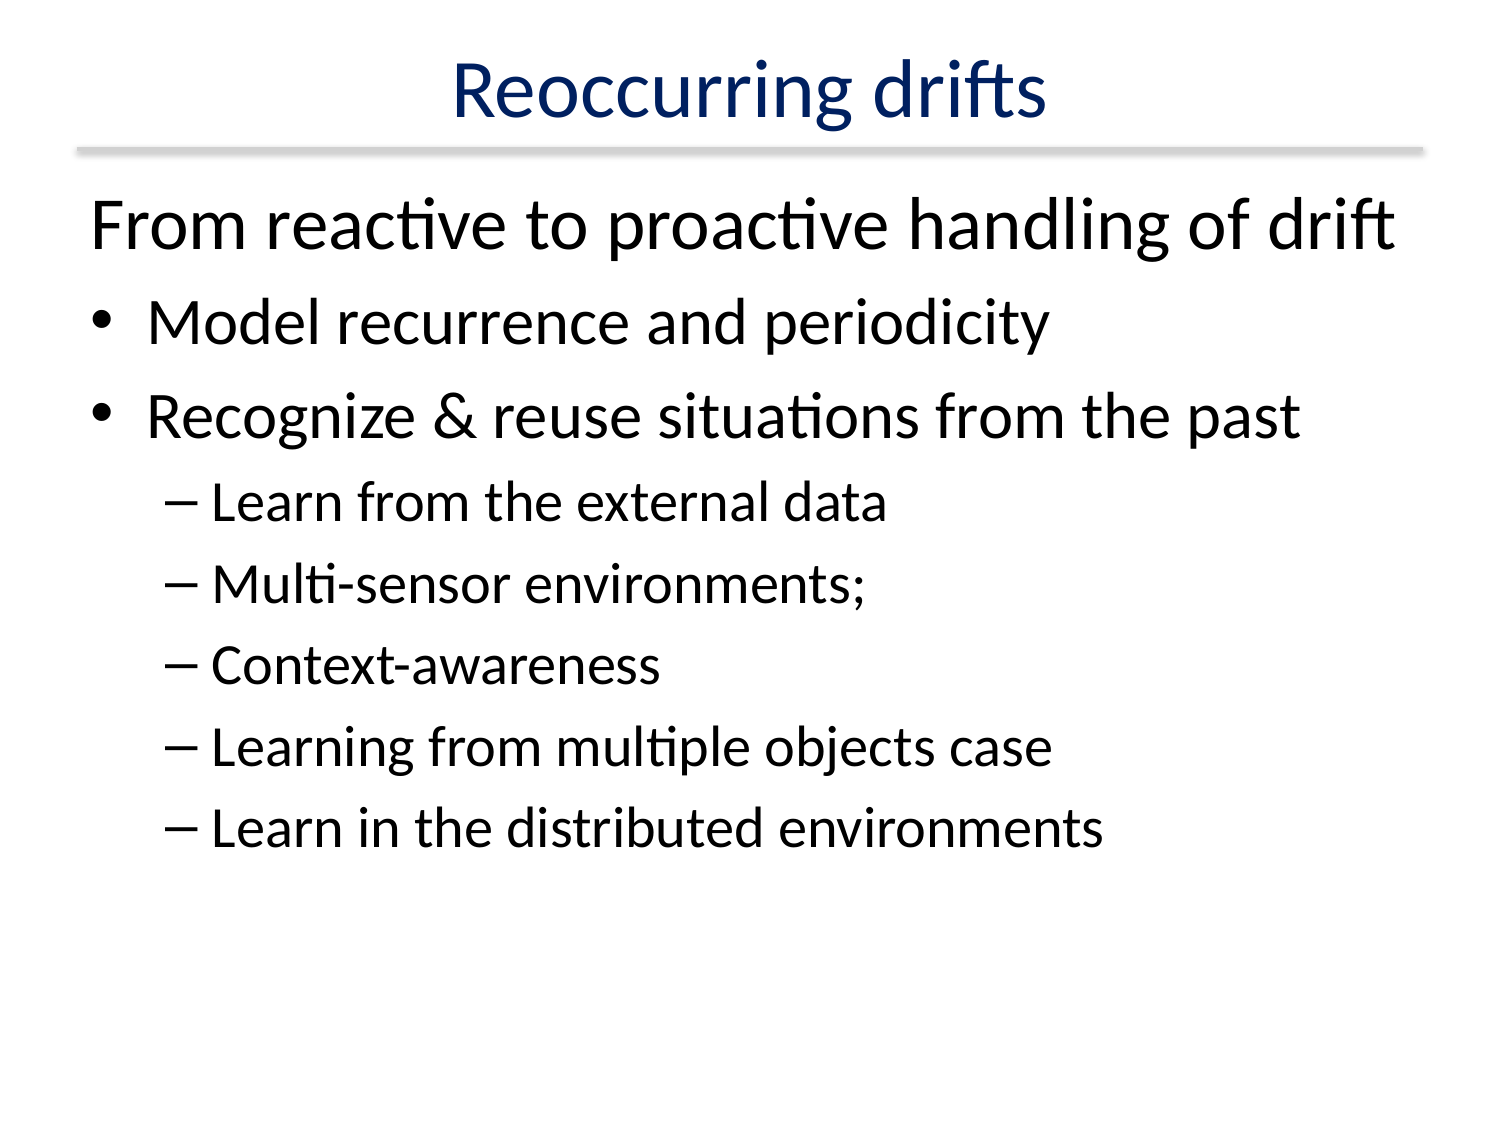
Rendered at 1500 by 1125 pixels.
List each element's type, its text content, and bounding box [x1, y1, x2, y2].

list From reactive to proactive handling of drift Model recurrence and periodicity Recognize & reuse situations from the past Learn from the external data Multi-sensor environments; Context-awareness Learning from multiple objects case Learn in the distributed environments [75, 167, 1425, 965]
title Reoccurring drifts [75, 7, 1425, 161]
